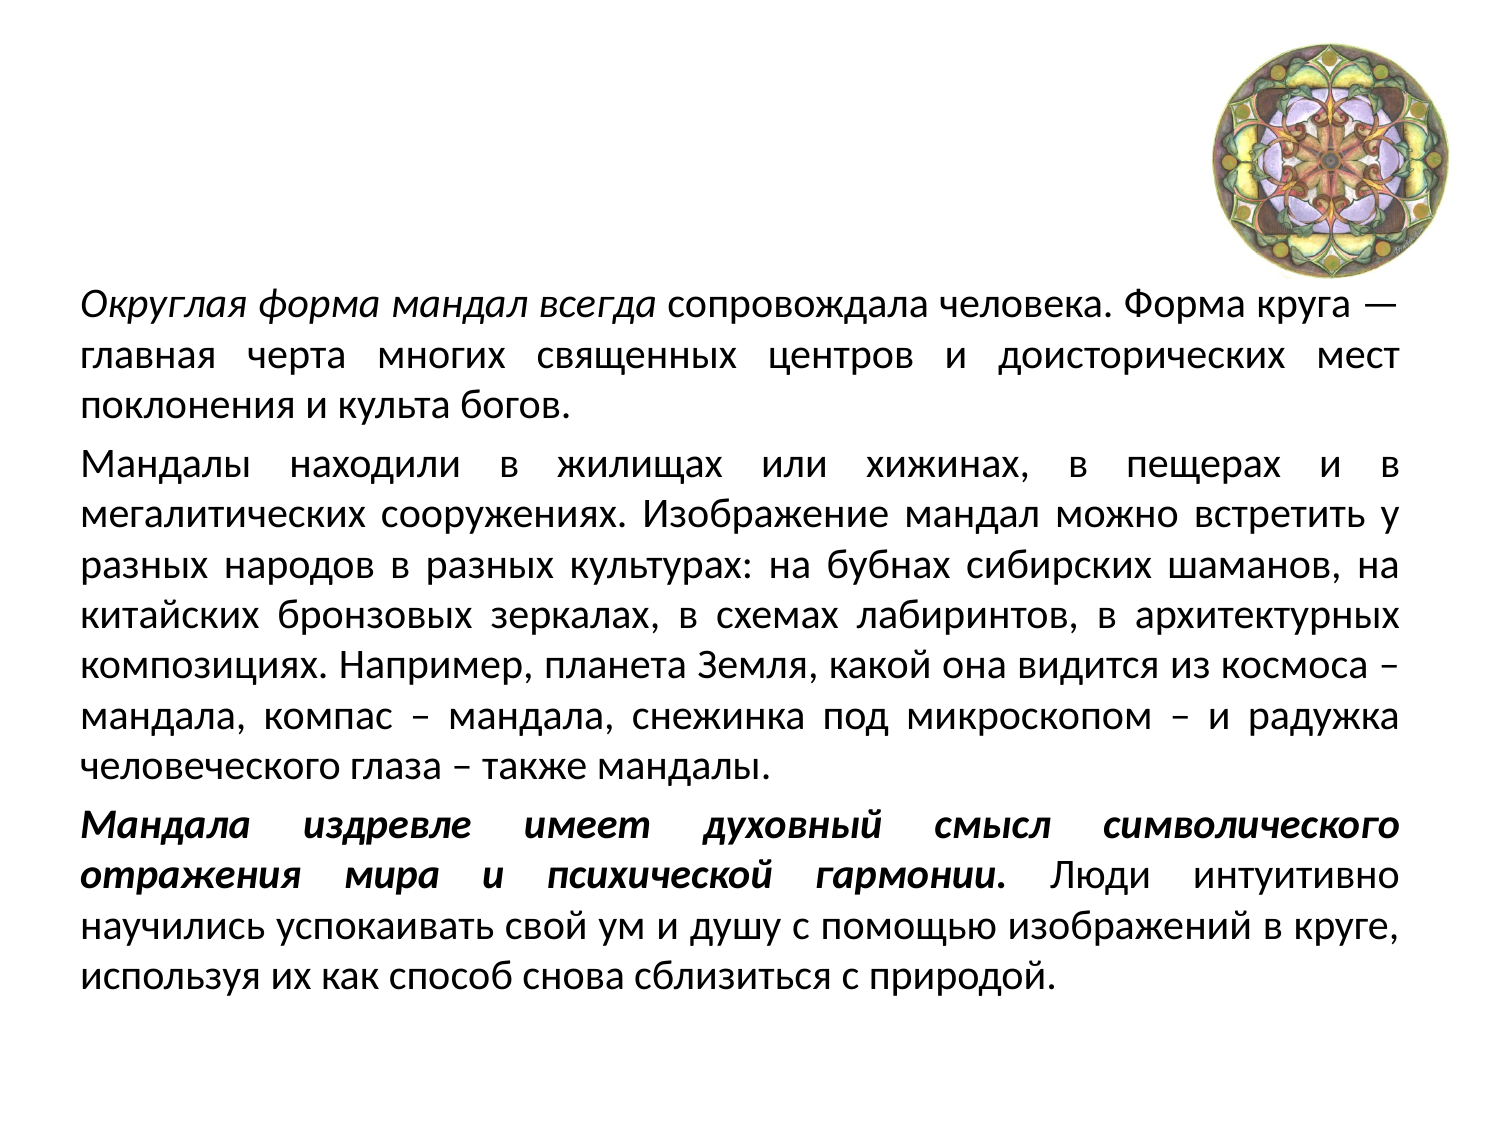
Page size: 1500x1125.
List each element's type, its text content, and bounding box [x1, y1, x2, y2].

list Округлая форма мандал всегда сопровождала человека. Форма круга — главная черта многих священных центров и доисторических мест поклонения и культа богов. Мандалы находили в жилищах или хижинах, в пещерах и в мегалитических сооружениях. Изображение мандал можно встретить у разных народов в разных культурах: на бубнах сибирских шаманов, на китайских бронзовых зеркалах, в схемах лабиринтов, в архитектурных композициях. Например, планета Земля, какой она видится из космоса – мандала, компас – мандала, снежинка под микроскопом – и радужка человеческого глаза – также мандалы. Мандала издревле имеет духовный смысл символического отражения мира и психической гармонии. Люди интуитивно научились успокаивать свой ум и душу с помощью изображений в круге, используя их как способ снова сблизиться с природой. [64, 268, 1415, 1011]
picture [1210, 42, 1451, 280]
